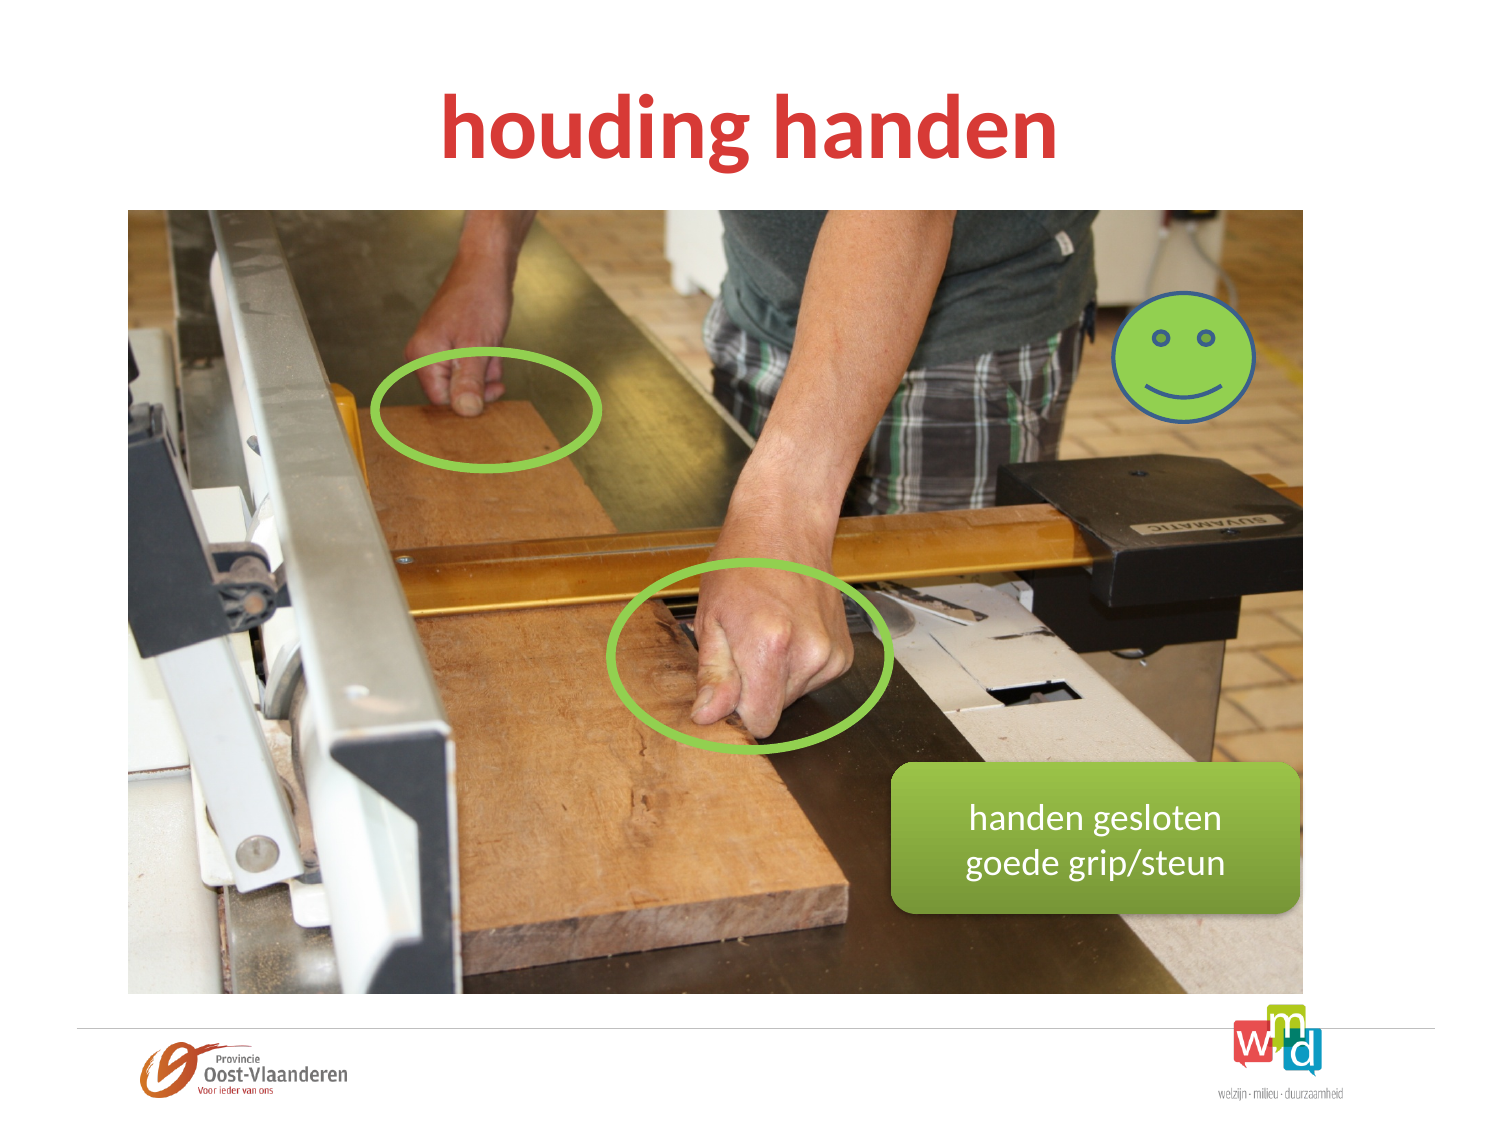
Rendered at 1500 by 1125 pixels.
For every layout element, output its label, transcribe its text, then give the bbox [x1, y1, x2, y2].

picture [1218, 996, 1343, 1101]
picture [140, 1042, 347, 1098]
title houding handen [75, 45, 1425, 200]
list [128, 210, 1303, 994]
